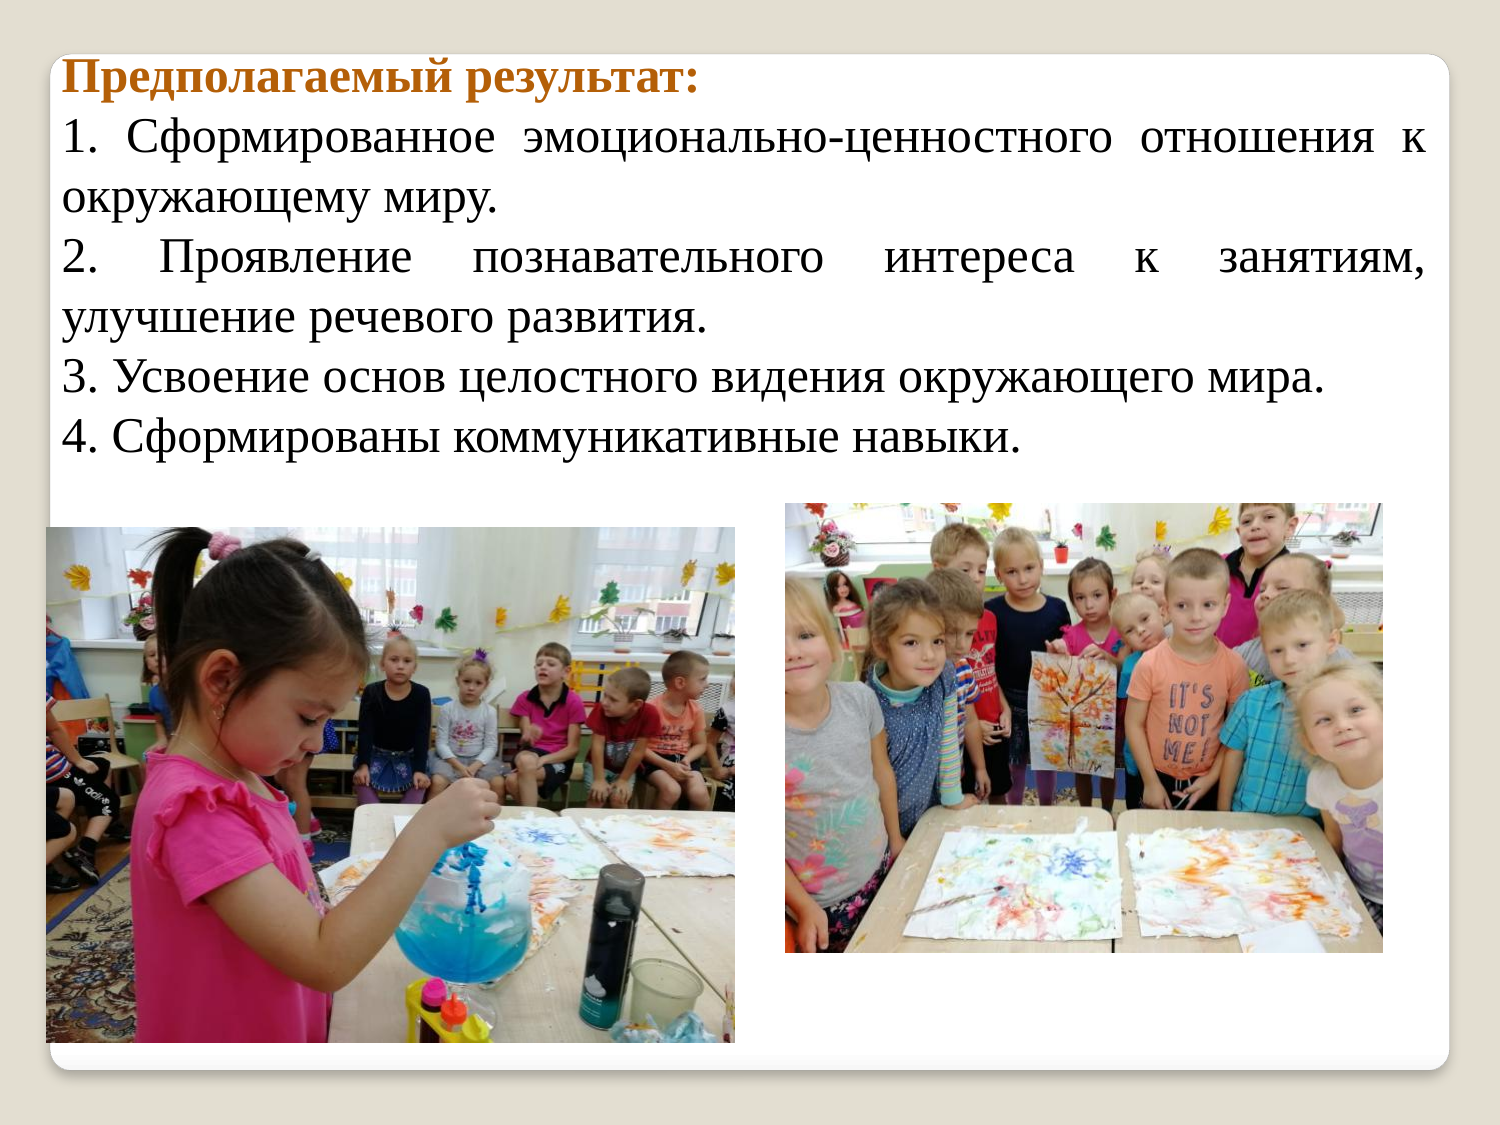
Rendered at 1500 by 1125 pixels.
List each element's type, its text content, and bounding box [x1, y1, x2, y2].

picture [46, 527, 735, 1044]
picture [784, 503, 1383, 953]
text_box Предполагаемый результат: 1. Сформированное эмоционально-ценностного отношения к окружающему миру. 2. Проявление познавательного интереса к занятиям, улучшение речевого развития. 3. Усвоение основ целостного видения окружающего мира. 4. Сформированы коммуникативные навыки. [46, 35, 1442, 470]
